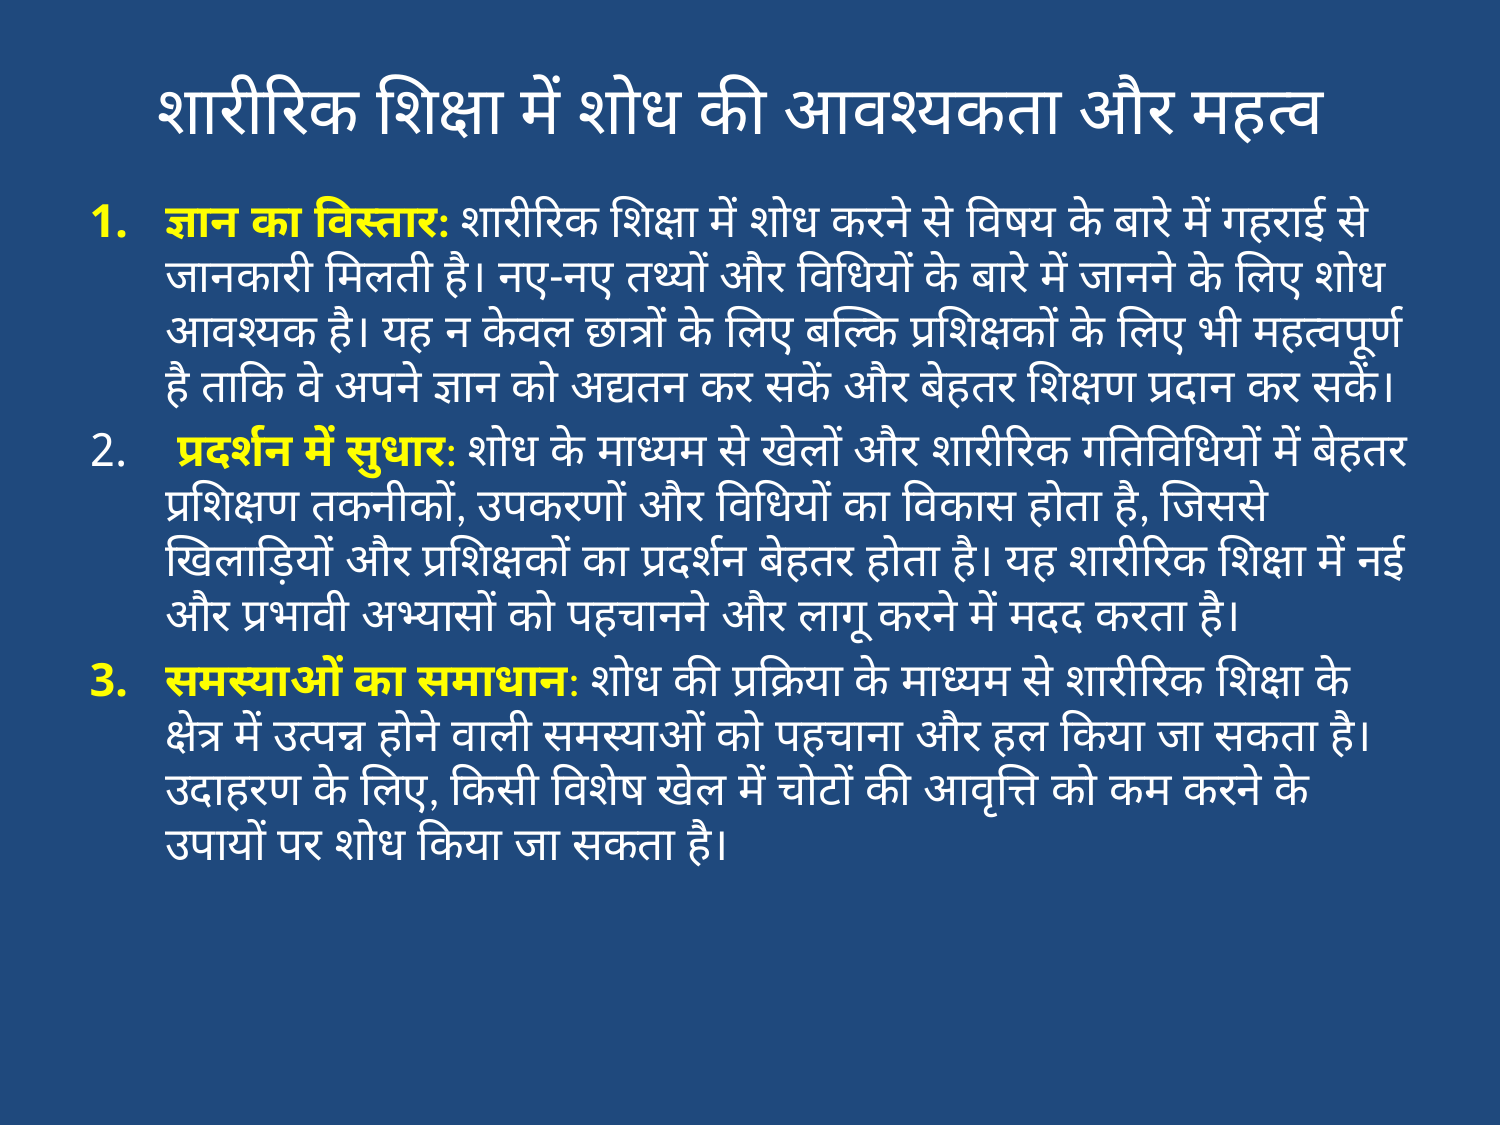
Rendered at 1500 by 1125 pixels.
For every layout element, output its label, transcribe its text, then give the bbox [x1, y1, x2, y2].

list ज्ञान का विस्तार: शारीरिक शिक्षा में शोध करने से विषय के बारे में गहराई से जानकारी मिलती है। नए-नए तथ्यों और विधियों के बारे में जानने के लिए शोध आवश्यक है। यह न केवल छात्रों के लिए बल्कि प्रशिक्षकों के लिए भी महत्वपूर्ण है ताकि वे अपने ज्ञान को अद्यतन कर सकें और बेहतर शिक्षण प्रदान कर सकें। प्रदर्शन में सुधार: शोध के माध्यम से खेलों और शारीरिक गतिविधियों में बेहतर प्रशिक्षण तकनीकों, उपकरणों और विधियों का विकास होता है, जिससे खिलाड़ियों और प्रशिक्षकों का प्रदर्शन बेहतर होता है। यह शारीरिक शिक्षा में नई और प्रभावी अभ्यासों को पहचानने और लागू करने में मदद करता है। समस्याओं का समाधान: शोध की प्रक्रिया के माध्यम से शारीरिक शिक्षा के क्षेत्र में उत्पन्न होने वाली समस्याओं को पहचाना और हल किया जा सकता है। उदाहरण के लिए, किसी विशेष खेल में चोटों की आवृत्ति को कम करने के उपायों पर शोध किया जा सकता है। [75, 184, 1425, 1005]
title शारीरिक शिक्षा में शोध की आवश्यकता और महत्व [64, 30, 1415, 185]
